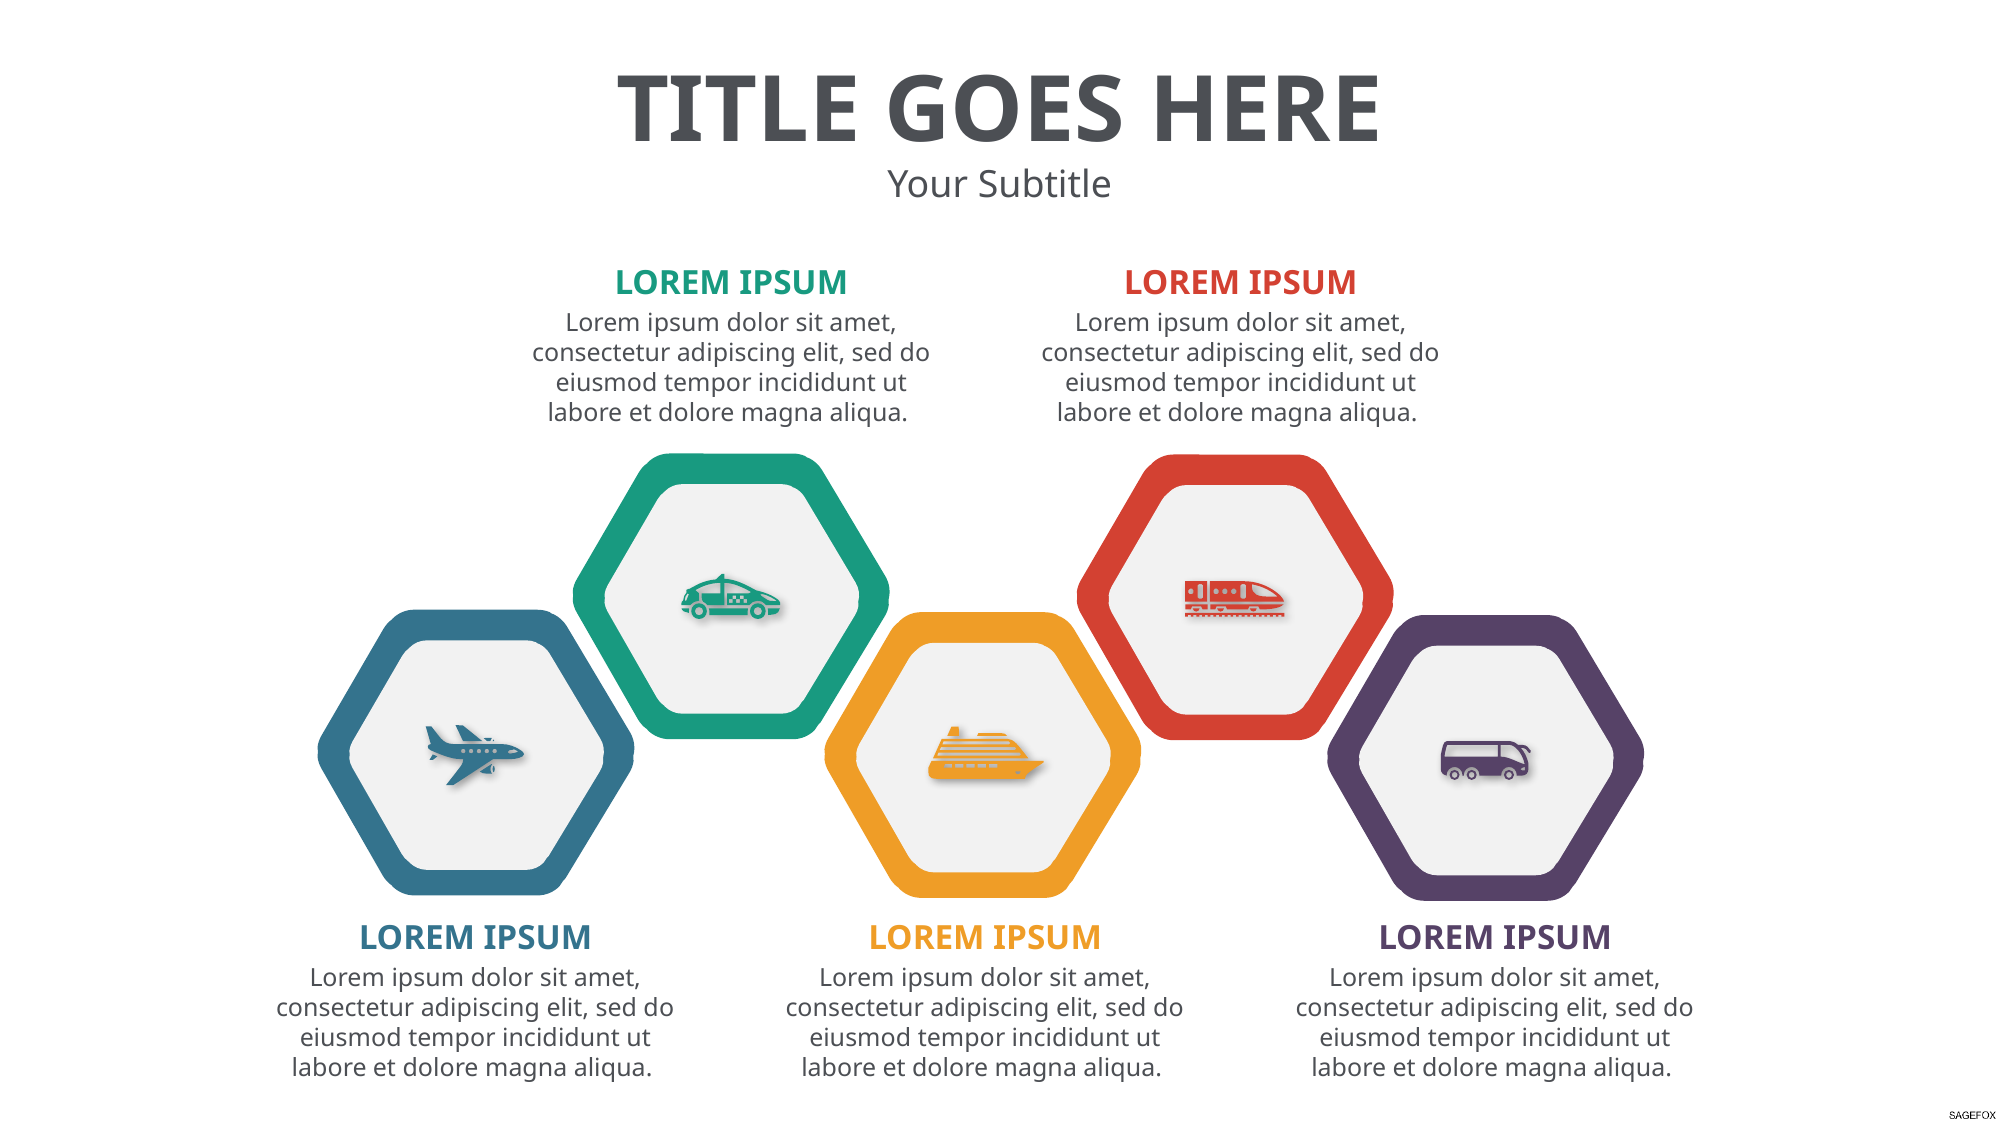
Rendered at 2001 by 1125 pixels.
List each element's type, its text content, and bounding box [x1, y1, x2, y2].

text_box [1466, 769, 1477, 780]
text_box [1357, 644, 1615, 877]
text_box LOREM IPSUM Lorem ipsum dolor sit amet, consectetur adipiscing elit, sed do eiusmod tempor incididunt ut labore et dolore magna aliqua. [1015, 254, 1466, 434]
text_box [1075, 453, 1395, 742]
text_box LOREM IPSUM Lorem ipsum dolor sit amet, consectetur adipiscing elit, sed do eiusmod tempor incididunt ut labore et dolore magna aliqua. [760, 909, 1211, 1089]
text_box [316, 608, 636, 897]
text_box LOREM IPSUM Lorem ipsum dolor sit amet, consectetur adipiscing elit, sed do eiusmod tempor incididunt ut labore et dolore magna aliqua. [250, 909, 701, 1089]
text_box [1209, 581, 1285, 602]
text_box [823, 611, 1143, 899]
text_box [947, 726, 959, 736]
text_box [1440, 741, 1531, 776]
text_box [1185, 581, 1208, 602]
text_box [571, 452, 891, 741]
text_box [1185, 604, 1285, 617]
text_box [933, 738, 1029, 759]
text_box LOREM IPSUM Lorem ipsum dolor sit amet, consectetur adipiscing elit, sed do eiusmod tempor incididunt ut labore et dolore magna aliqua. [506, 254, 957, 434]
text_box [348, 639, 605, 871]
text_box [1449, 769, 1460, 780]
text_box [928, 760, 1044, 779]
picture [1924, 1102, 2000, 1123]
text_box [603, 483, 861, 715]
text_box [681, 573, 781, 619]
text_box TITLE GOES HERE Your Subtitle [548, 42, 1452, 322]
text_box [1326, 614, 1646, 902]
text_box LOREM IPSUM Lorem ipsum dolor sit amet, consectetur adipiscing elit, sed do eiusmod tempor incididunt ut labore et dolore magna aliqua. [1270, 909, 1721, 1089]
text_box [1503, 769, 1515, 780]
text_box [425, 726, 525, 786]
text_box [855, 641, 1112, 874]
text_box [455, 725, 483, 742]
text_box [1107, 484, 1365, 716]
